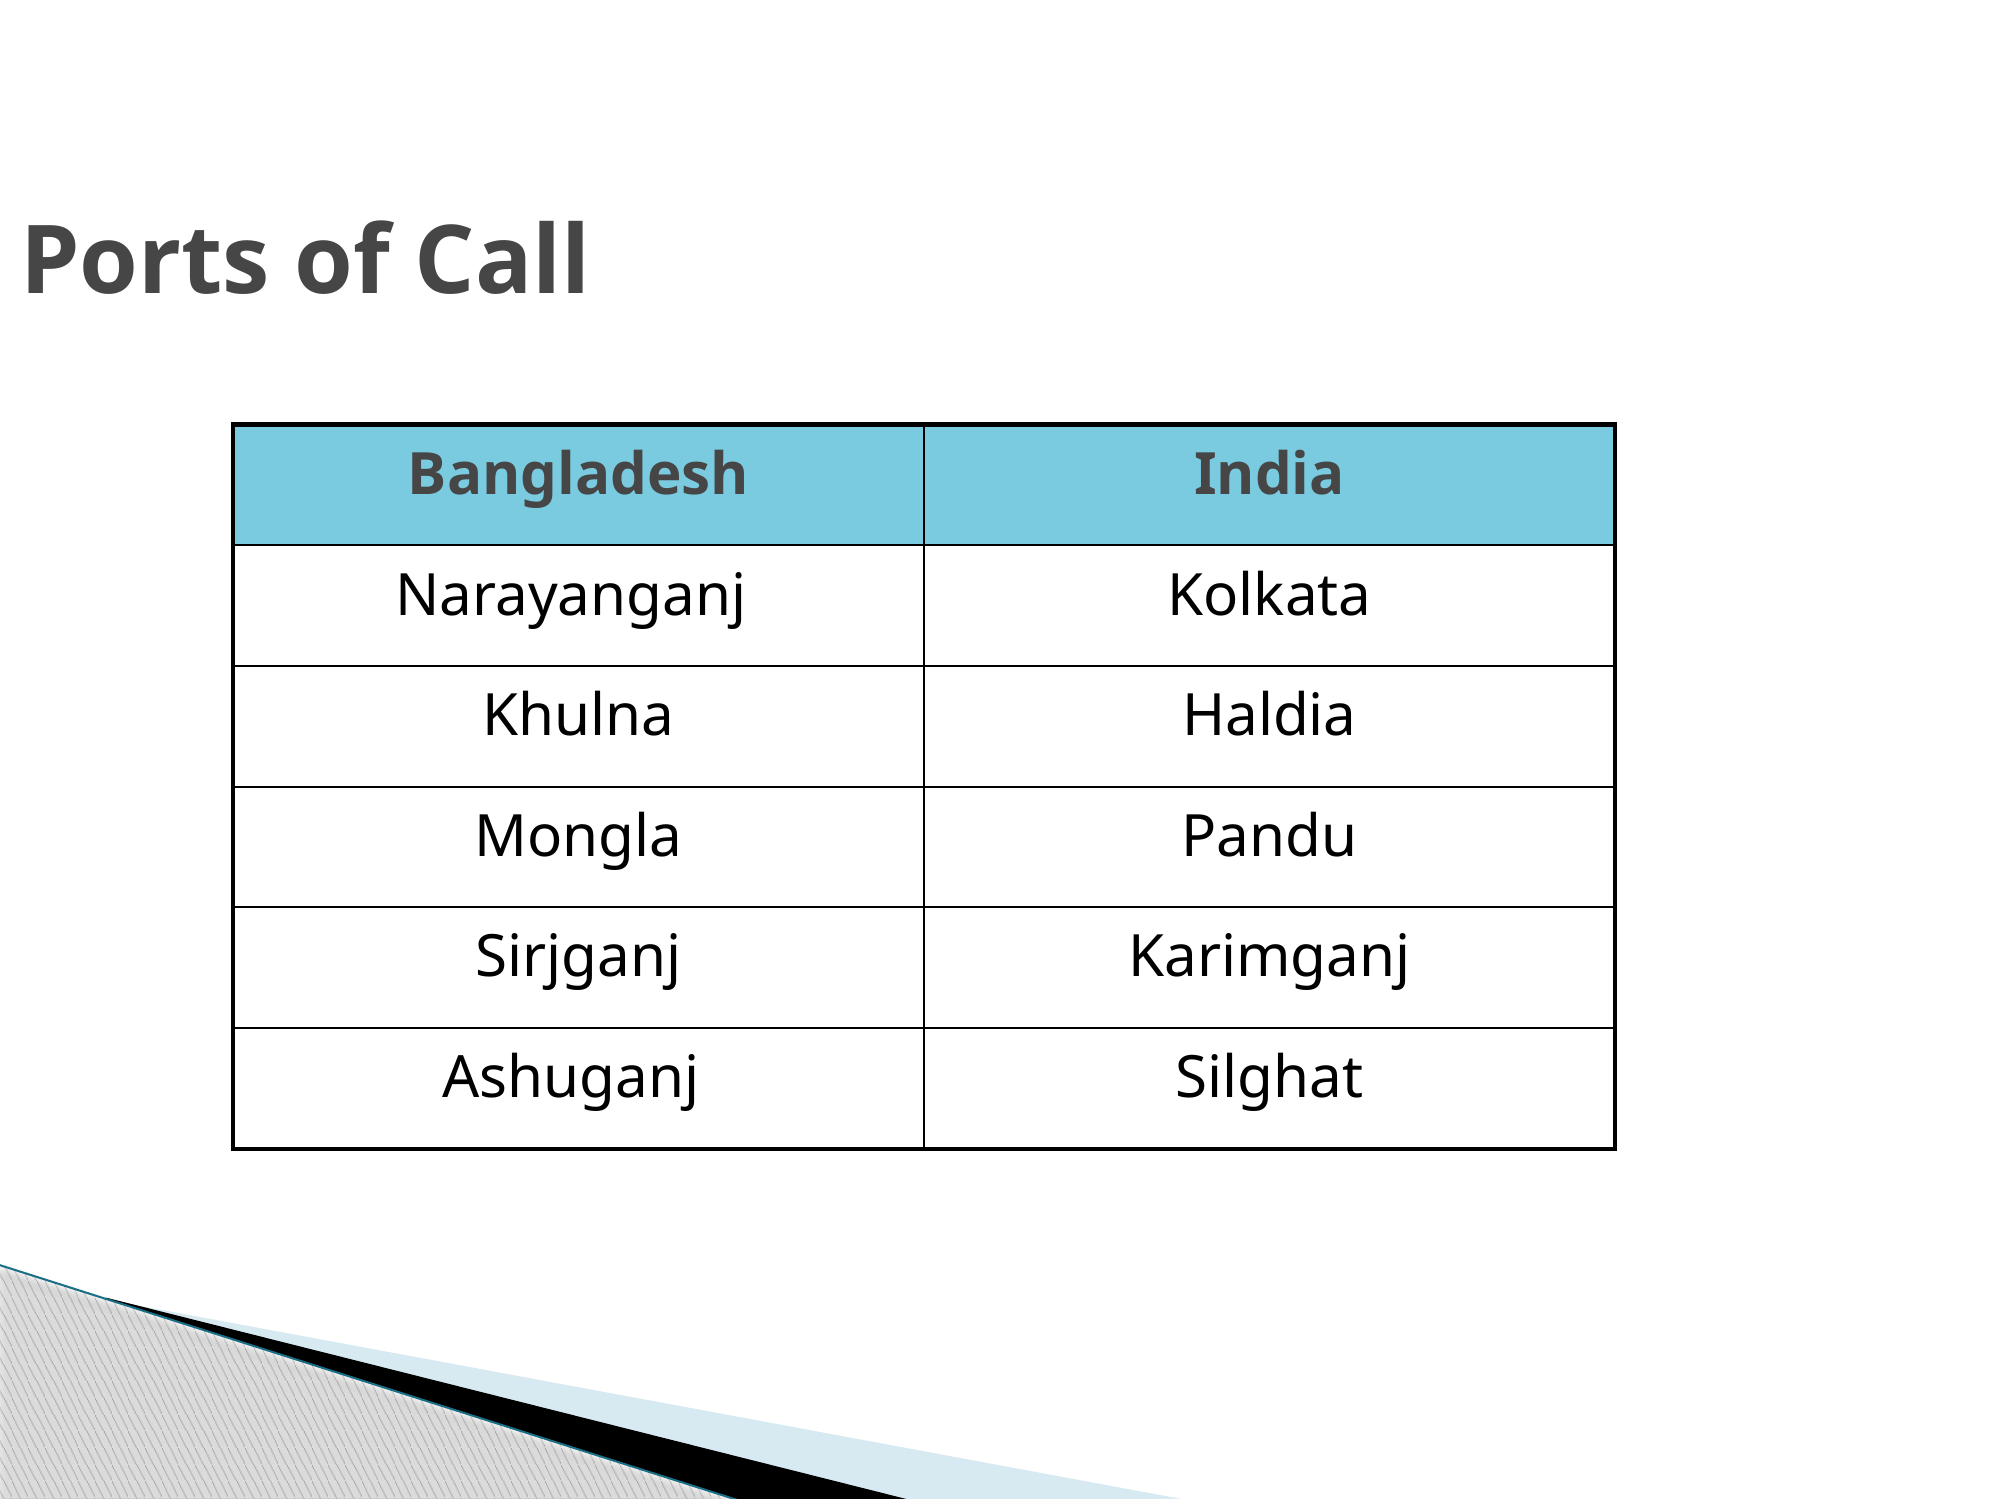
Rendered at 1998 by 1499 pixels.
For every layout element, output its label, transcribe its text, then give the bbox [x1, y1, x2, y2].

table_cell Karimganj [925, 908, 1613, 1027]
table_cell Silghat [925, 1029, 1613, 1147]
list [99, 349, 983, 1333]
table_cell Kolkata [925, 546, 1613, 665]
table_header India [925, 427, 1613, 544]
table_cell Khulna [235, 667, 923, 786]
table_cell Ashuganj [235, 1029, 923, 1147]
table_cell Pandu [925, 788, 1613, 906]
table_header Bangladesh [235, 427, 923, 544]
table_cell Haldia [925, 667, 1613, 786]
table_cell Sirjganj [235, 908, 923, 1027]
title Ports of Call [0, 187, 1799, 437]
table_cell Mongla [235, 788, 923, 906]
table_cell Narayanganj [235, 546, 923, 665]
